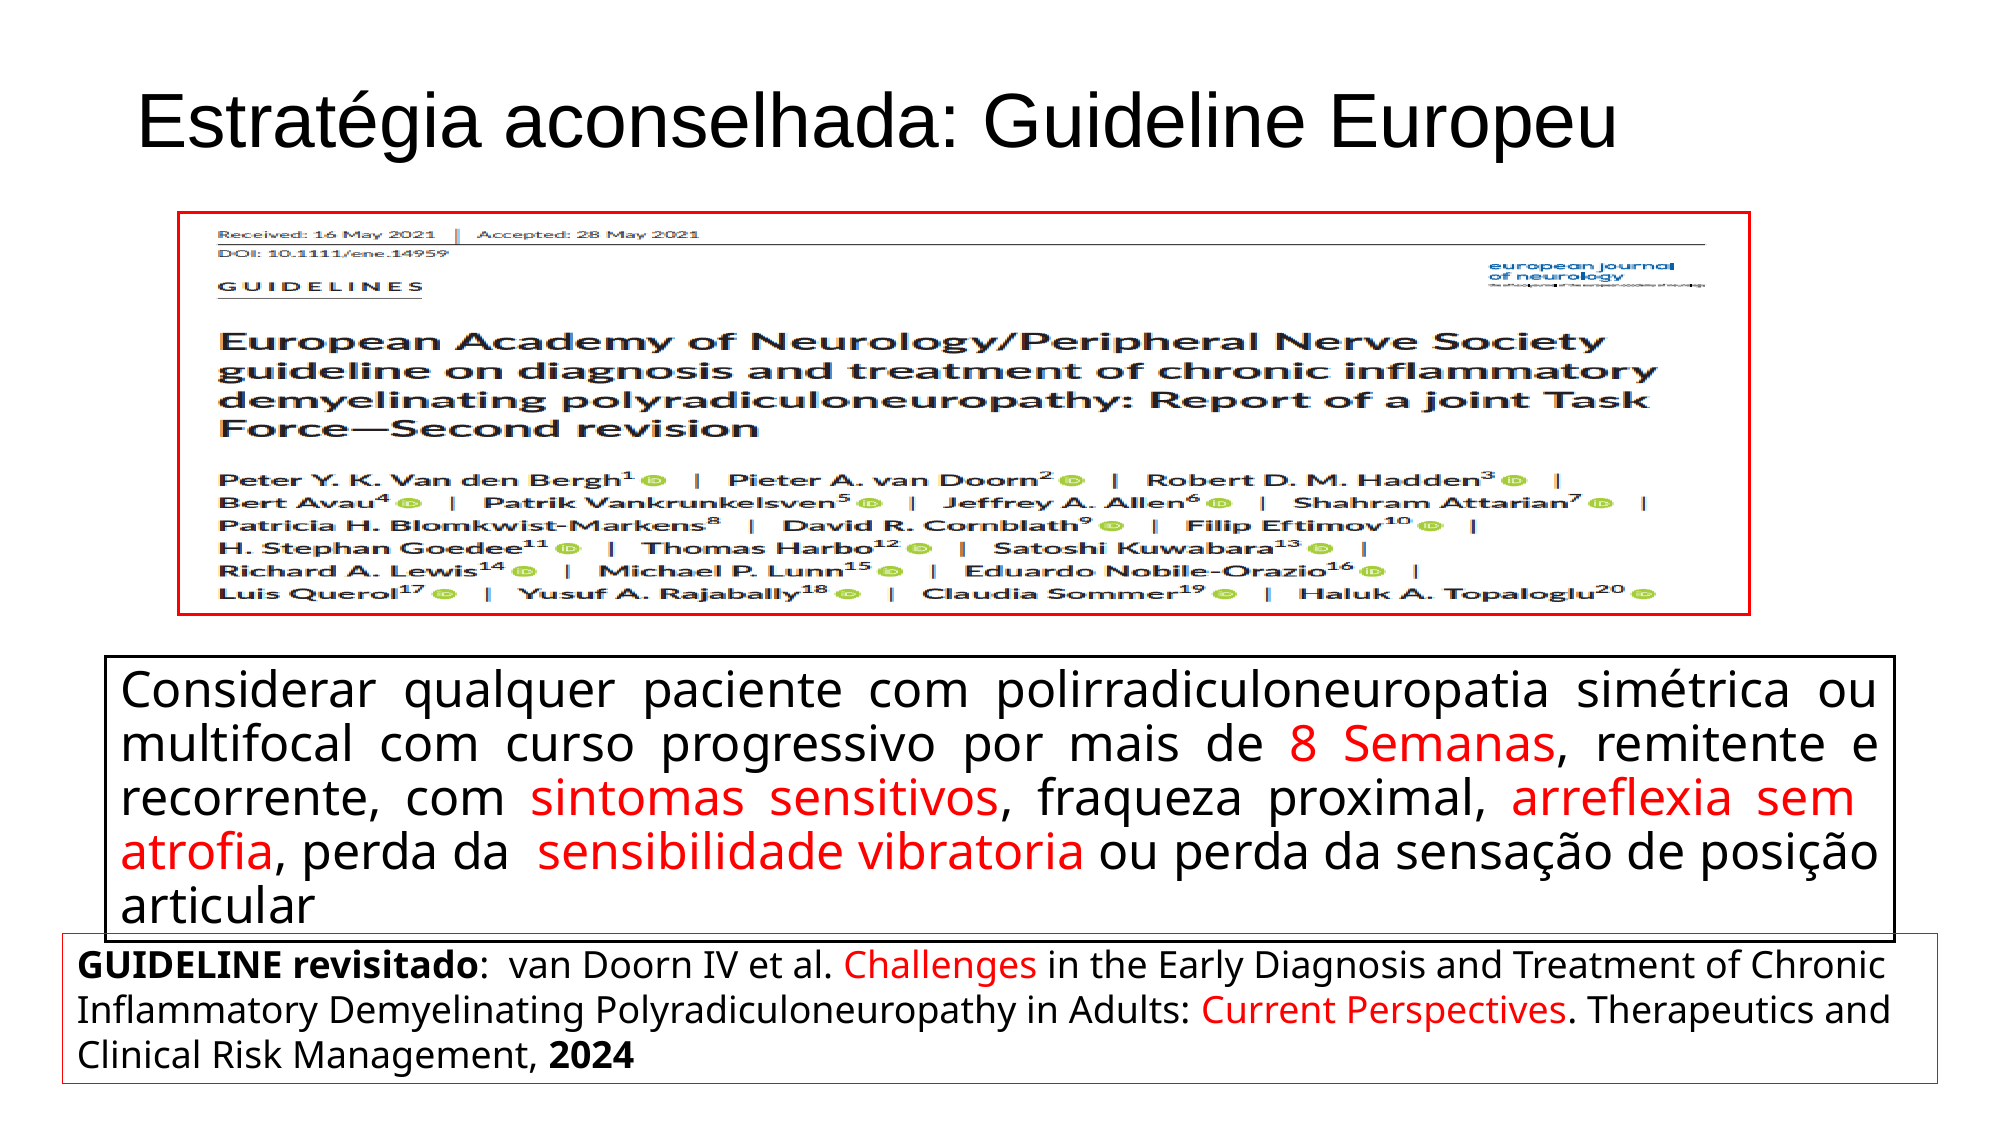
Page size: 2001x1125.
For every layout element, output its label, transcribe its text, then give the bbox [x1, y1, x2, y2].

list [180, 213, 1748, 613]
text_box GUIDELINE revisitado: van Doorn IV et al. Challenges in the Early Diagnosis and Treatment of Chronic Inflammatory Demyelinating Polyradiculoneuropathy in Adults: Current Perspectives. Therapeutics and Clinical Risk Management, 2024 [62, 933, 1938, 1084]
text_box Considerar qualquer paciente com polirradiculoneuropatia simétrica ou multifocal com curso progressivo por mais de 8 Semanas, remitente e recorrente, com sintomas sensitivos, fraqueza proximal, arreflexia sem atrofia, perda da sensibilidade vibratoria ou perda da sensação de posição articular [104, 656, 1895, 933]
title Estratégia aconselhada: Guideline Europeu [121, 50, 1823, 199]
